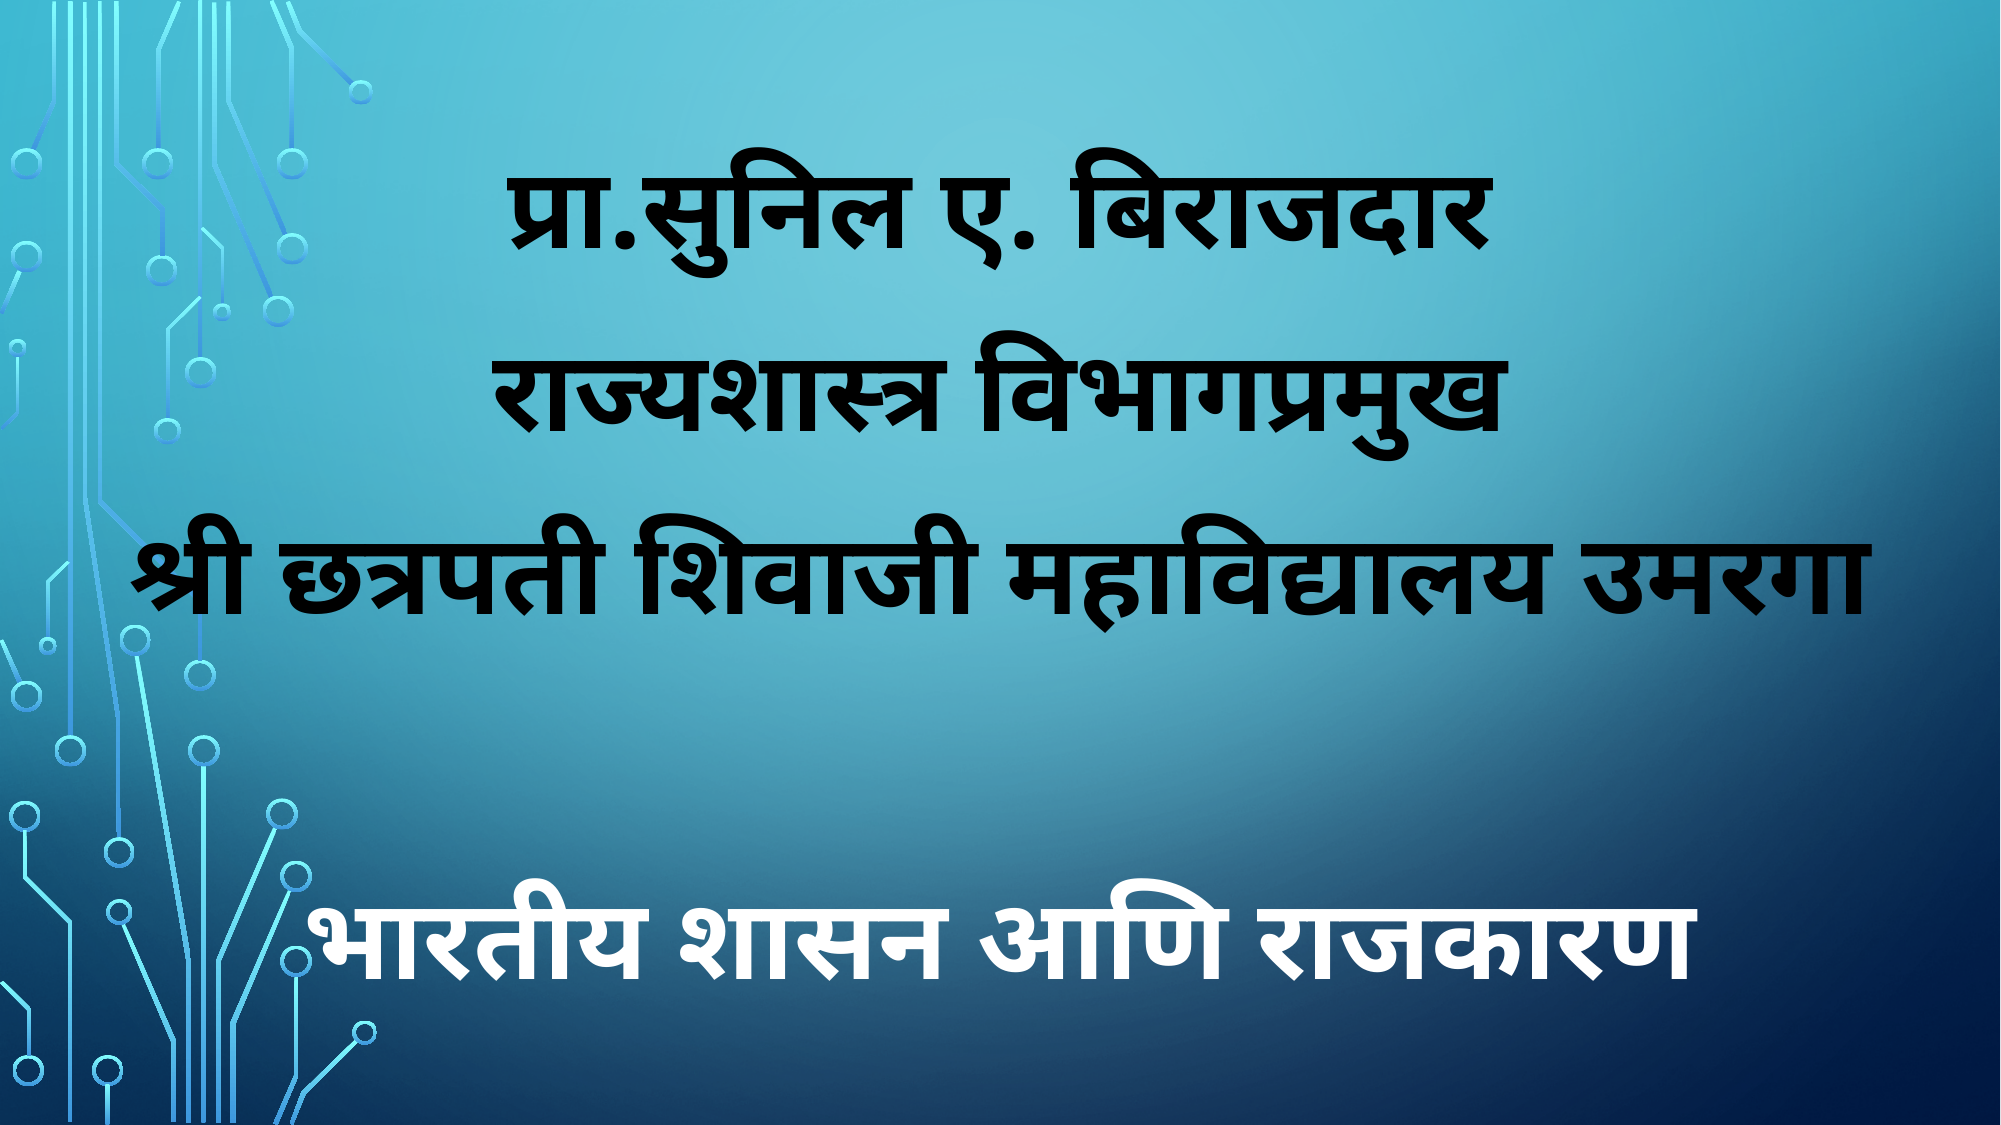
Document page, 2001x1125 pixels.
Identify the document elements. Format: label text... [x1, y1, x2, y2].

subtitle प्रा.सुनिल ए. बिराजदार राज्यशास्त्र विभागप्रमुख श्री छत्रपती शिवाजी महाविद्यालय उमरगा भारतीय शासन आणि राजकारण [0, 0, 2000, 1112]
